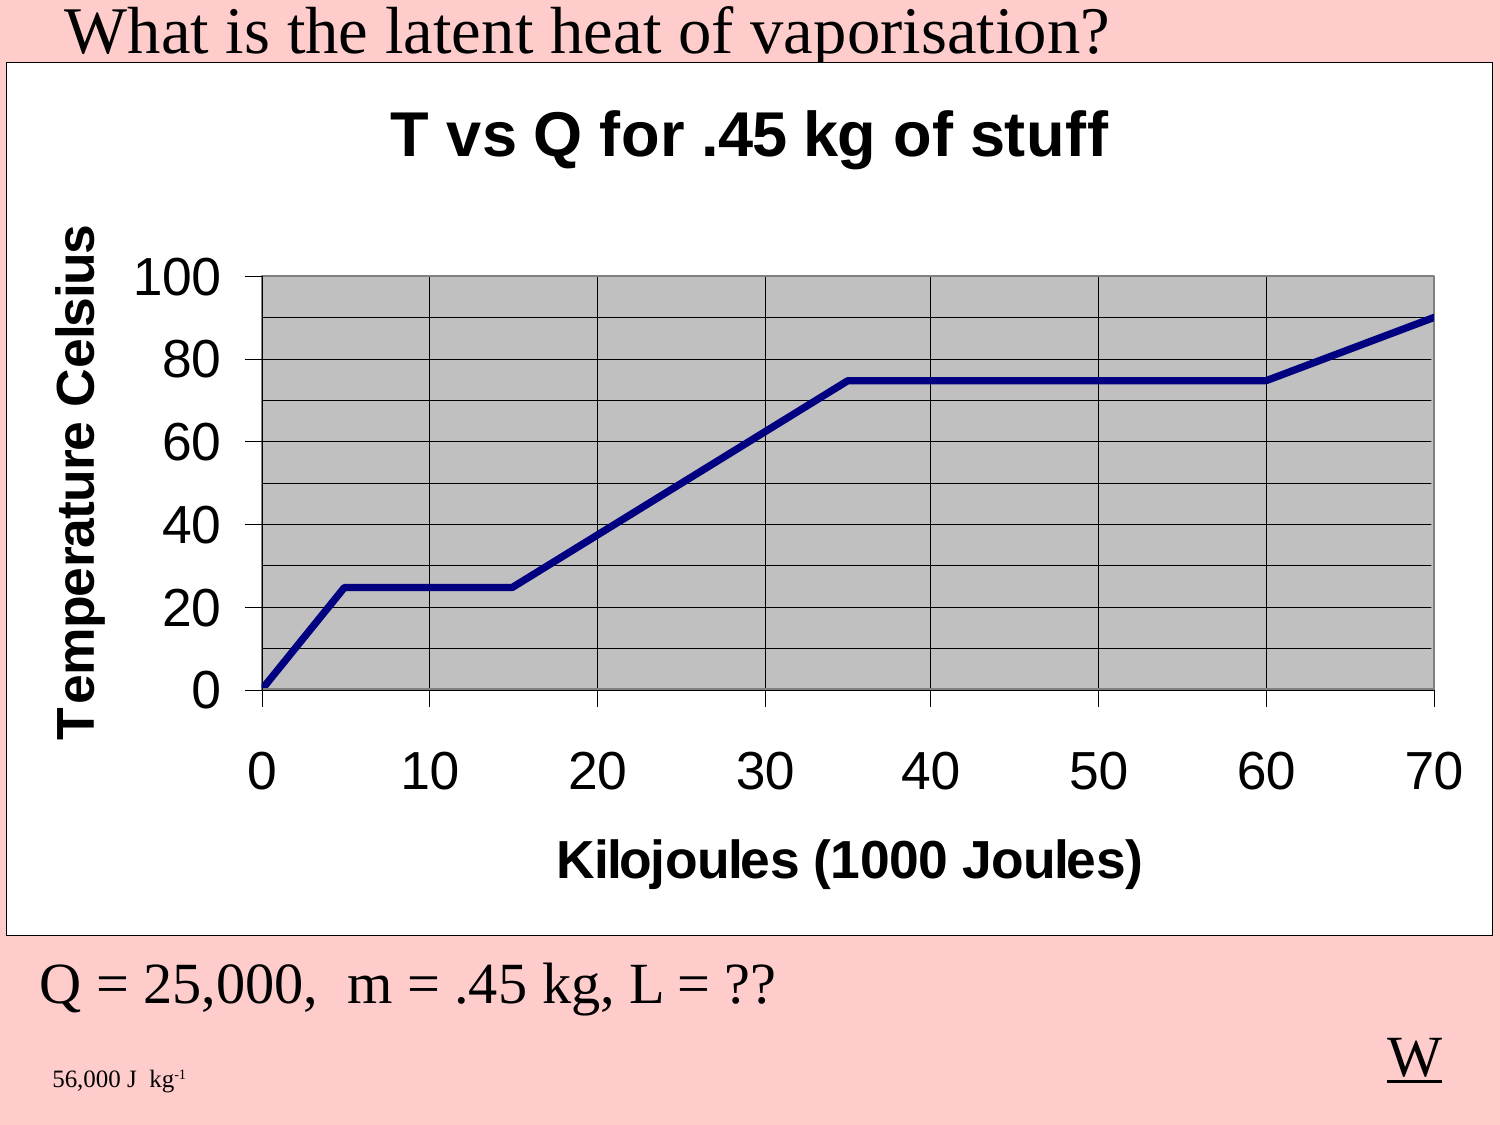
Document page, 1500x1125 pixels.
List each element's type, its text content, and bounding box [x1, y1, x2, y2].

text_box Q = 25,000, m = .45 kg, L = ?? [24, 957, 1463, 1023]
text_box What is the latent heat of vaporisation? [50, 0, 1438, 48]
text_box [0, 49, 1500, 948]
text_box 56,000 J kg-1 [37, 1054, 400, 1100]
text_box W [1372, 1010, 1458, 1096]
